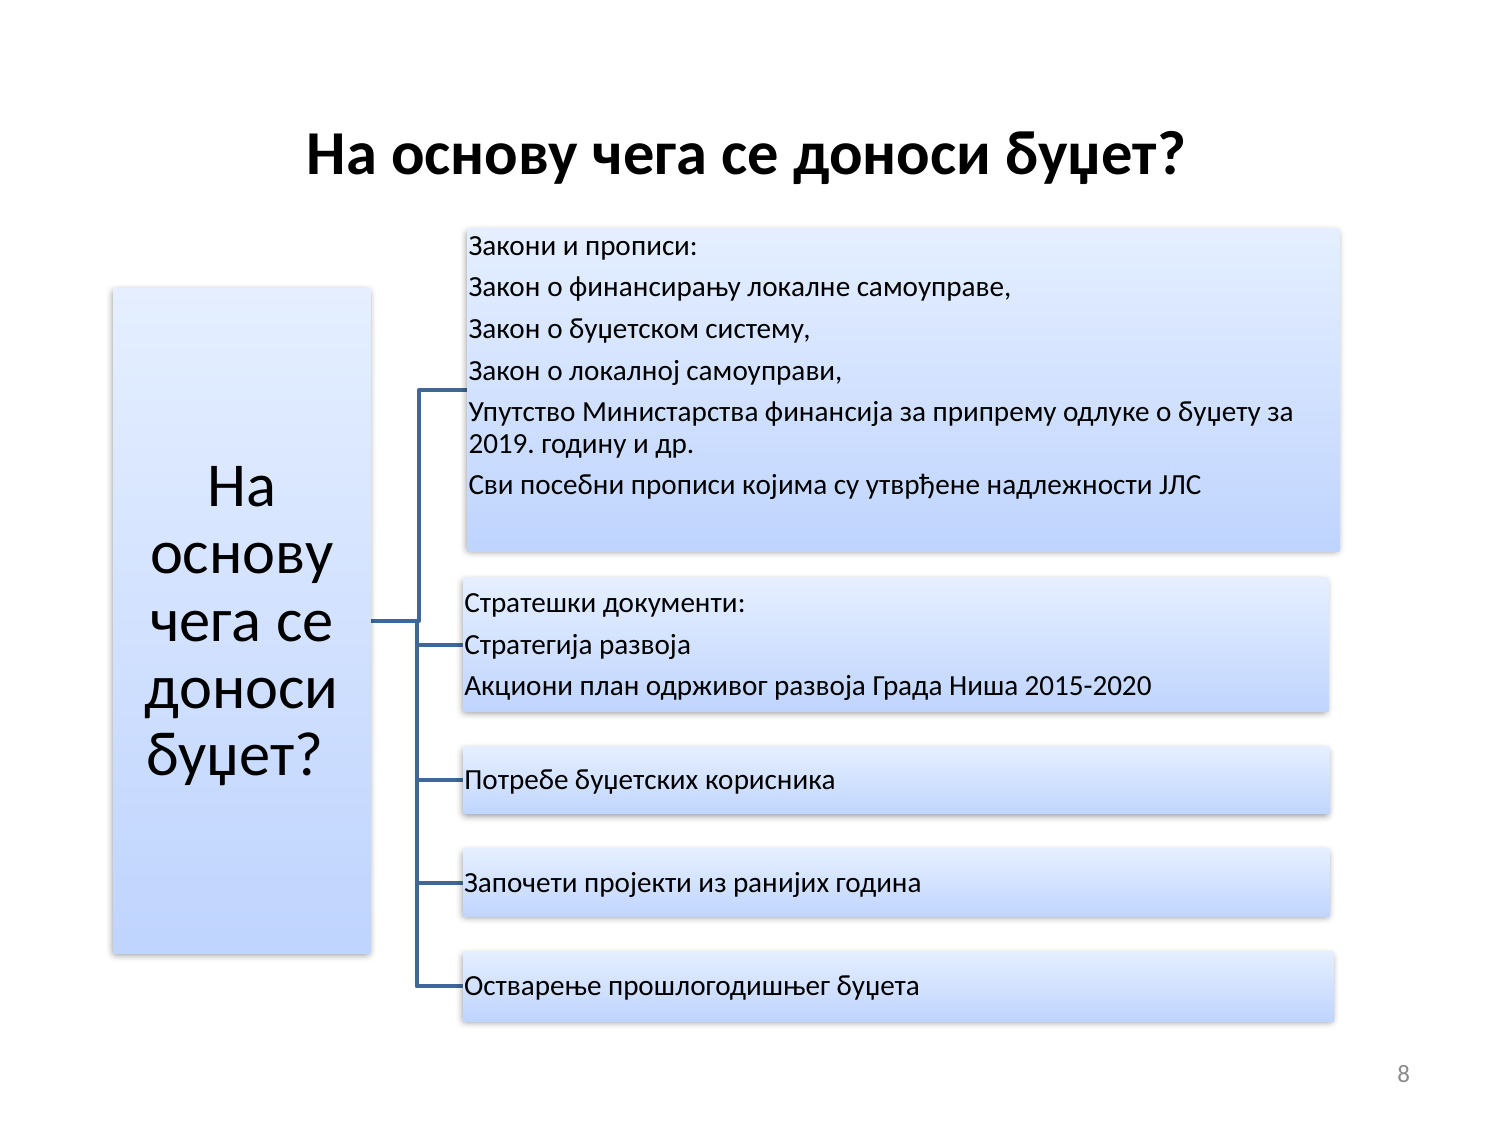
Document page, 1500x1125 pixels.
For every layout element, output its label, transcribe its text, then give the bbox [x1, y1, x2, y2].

slide_number 8 [1074, 1042, 1425, 1103]
title На основу чега се доноси буџет? [71, 80, 1422, 220]
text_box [88, 219, 1360, 1022]
